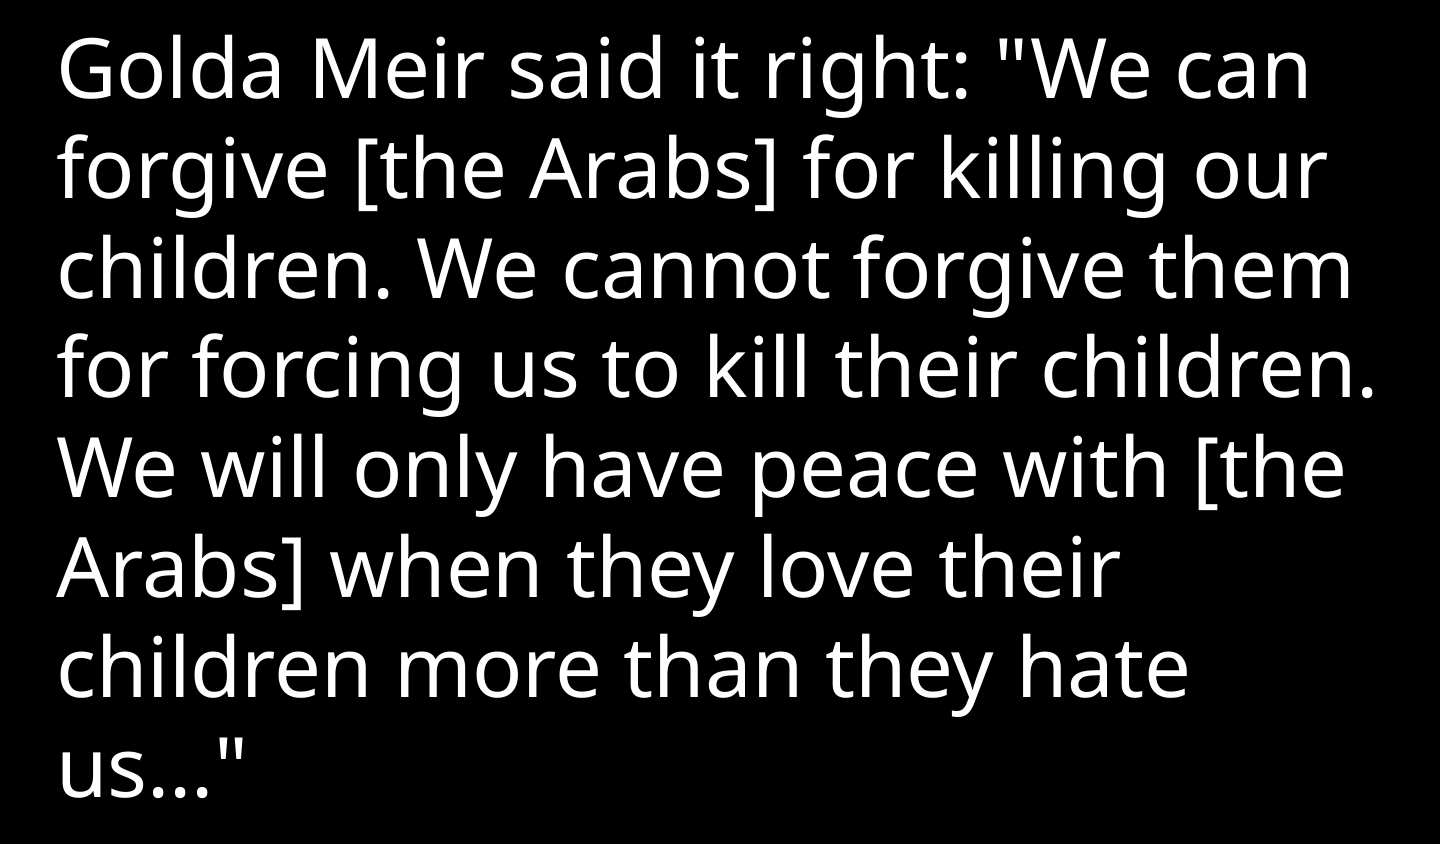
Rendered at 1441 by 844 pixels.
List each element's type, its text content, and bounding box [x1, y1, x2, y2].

subtitle Golda Meir said it right: "We can forgive [the Arabs] for killing our children. We cannot forgive them for forcing us to kill their children. We will only have peace with [the Arabs] when they love their children more than they hate us..." [45, 9, 1396, 835]
